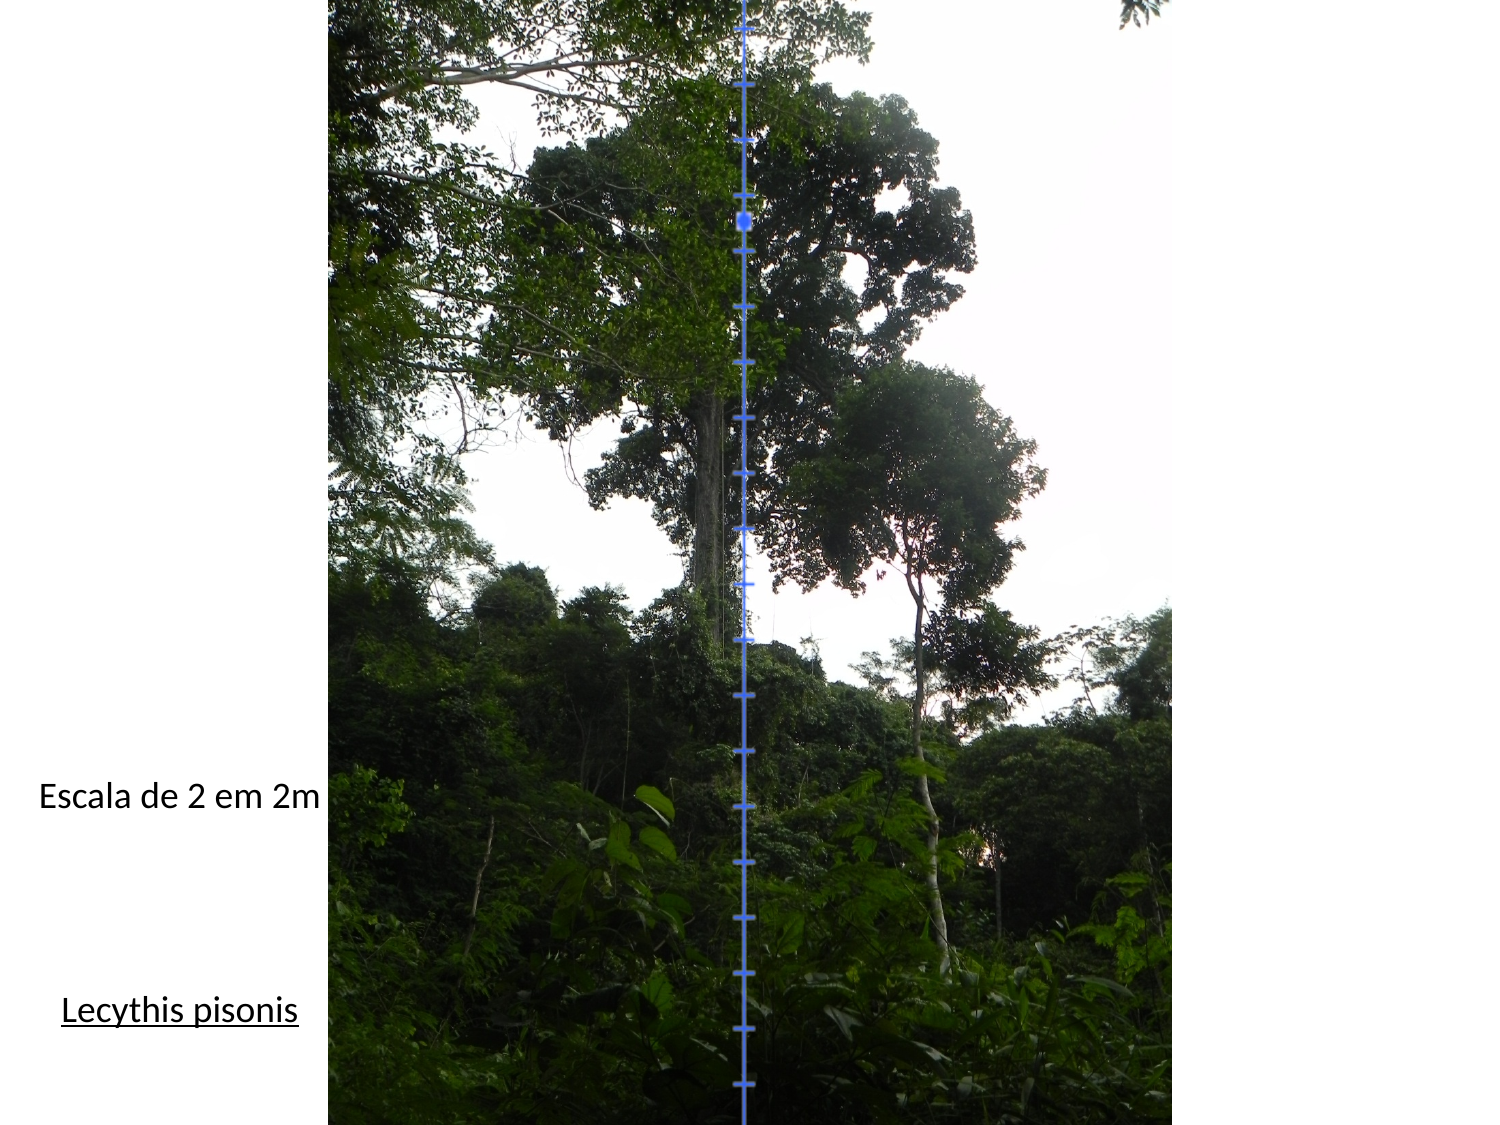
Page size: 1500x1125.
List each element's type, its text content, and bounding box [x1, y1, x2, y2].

text_box Lecythis pisonis [46, 977, 314, 1038]
picture [0, 0, 1500, 1125]
text_box Escala de 2 em 2m [24, 763, 322, 823]
